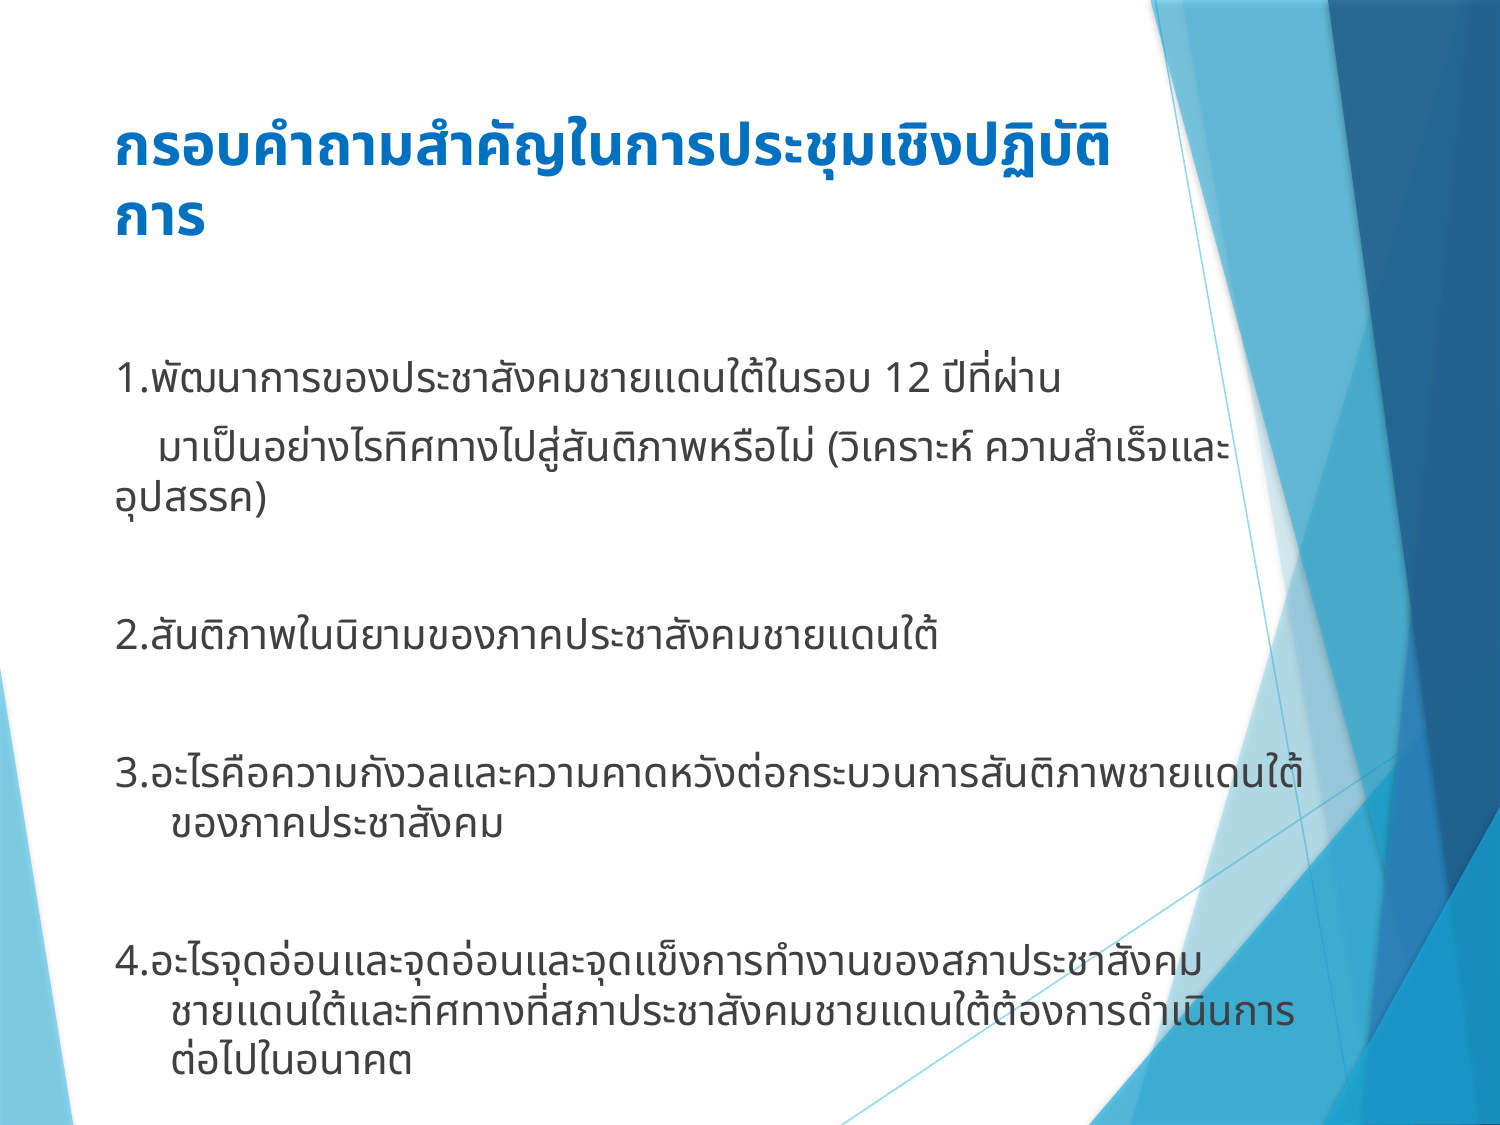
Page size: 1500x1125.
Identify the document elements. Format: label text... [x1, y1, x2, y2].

list 1.พัฒนาการของประชาสังคมชายแดนใต้ในรอบ 12 ปีที่ผ่าน มาเป็นอย่างไรทิศทางไปสู่สันติภาพหรือไม่ (วิเคราะห์ ความสำเร็จและอุปสรรค) 2.สันติภาพในนิยามของภาคประชาสังคมชายแดนใต้ 3.อะไรคือความกังวลและความคาดหวังต่อกระบวนการสันติภาพชายแดนใต้ของภาคประชาสังคม 4.อะไรจุดอ่อนและจุดอ่อนและจุดแข็งการทำงานของสภาประชาสังคมชายแดนใต้และทิศทางที่สภาประชาสังคมชายแดนใต้ต้องการดำเนินการต่อไปในอนาคต [99, 278, 1329, 1094]
title กรอบคำถามสำคัญในการประชุมเชิงปฏิบัติการ [99, 99, 1142, 278]
